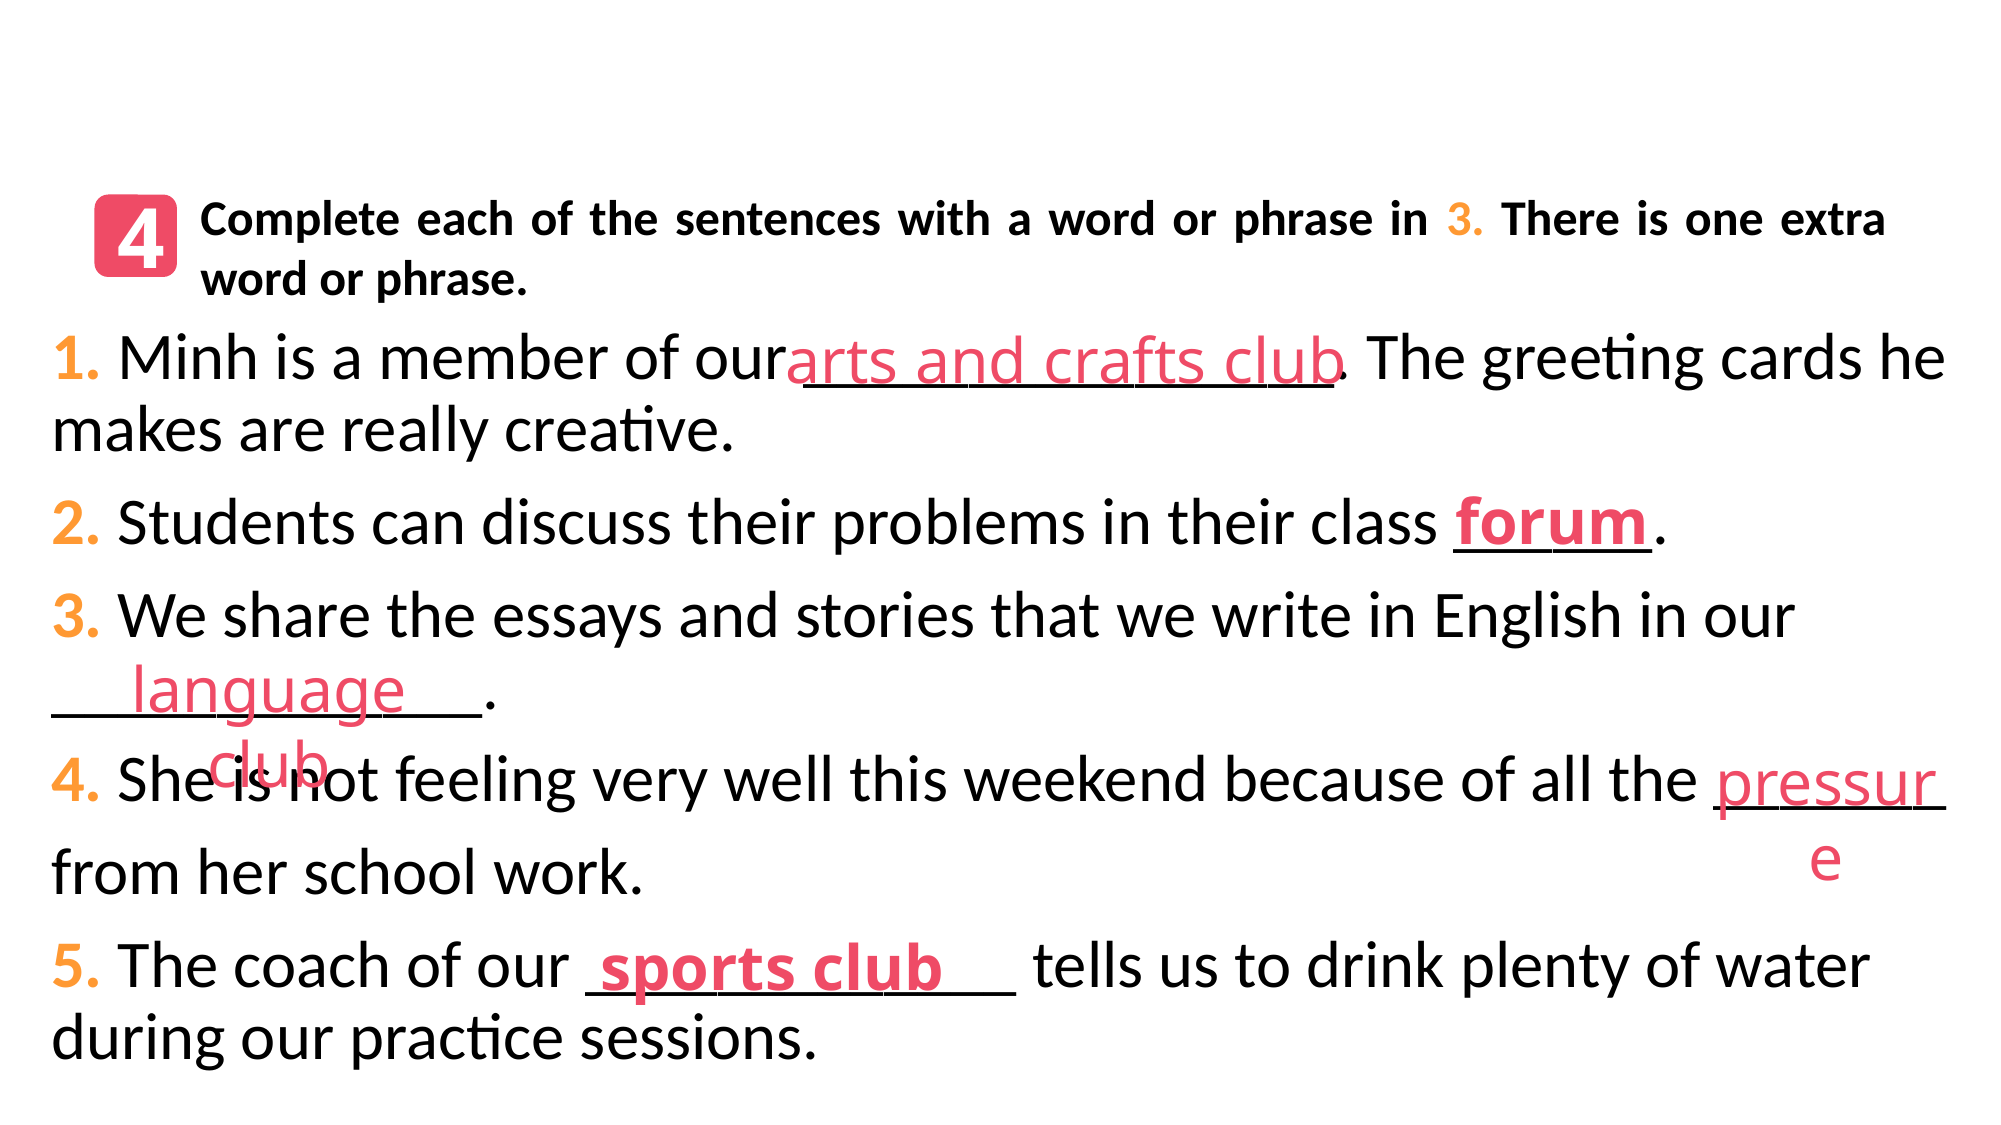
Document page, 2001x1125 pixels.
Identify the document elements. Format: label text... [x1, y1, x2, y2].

text_box Complete each of the sentences with a word or phrase in 3. There is one extra word or phrase. [185, 178, 1902, 313]
text_box arts and crafts club [759, 314, 1373, 404]
list 1. Minh is a member of our ________________. The greeting cards he makes are really creative. 2. Students can discuss their problems in their class ______. 3. We share the essays and stories that we write in English in our _____________. 4. She is not feeling very well this weekend because of all the _______ from her school work. 5. The coach of our _____________ tells us to drink plenty of water during our practice sessions. [36, 314, 1971, 1029]
text_box pressure [1682, 736, 1969, 901]
text_box [93, 194, 103, 277]
text_box sports club [573, 920, 972, 1011]
text_box [169, 194, 178, 277]
text_box forum [1437, 474, 1668, 565]
text_box 4 [103, 177, 169, 293]
text_box language club [50, 642, 489, 807]
